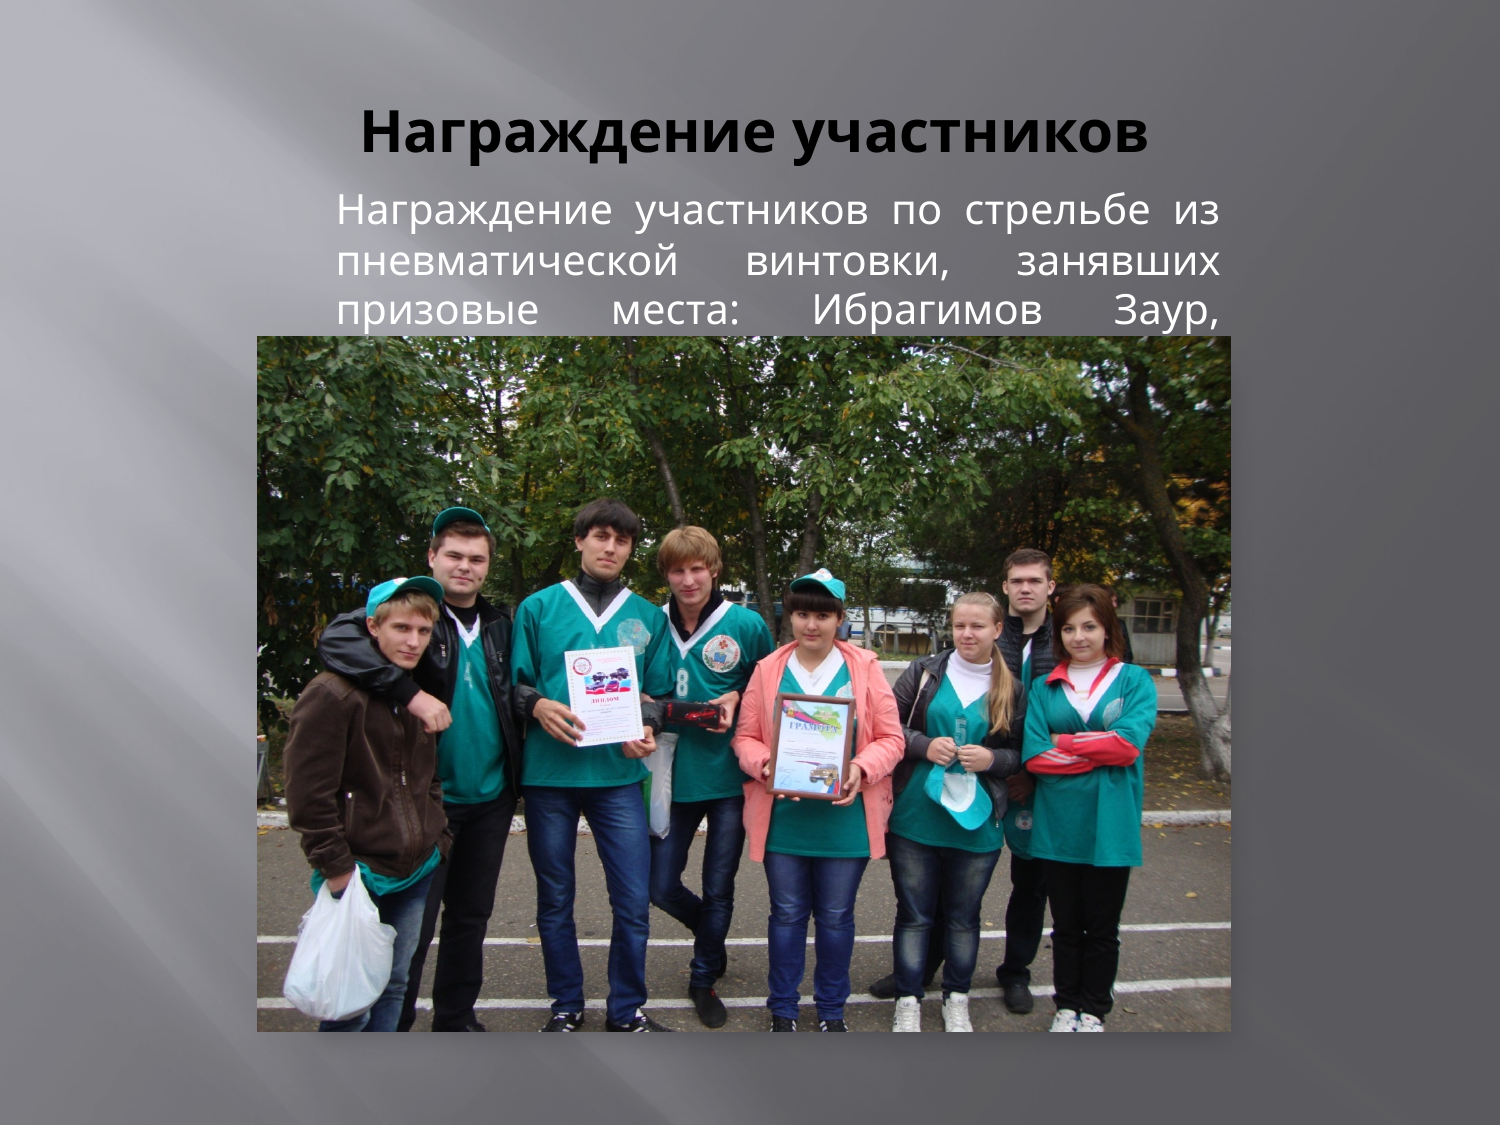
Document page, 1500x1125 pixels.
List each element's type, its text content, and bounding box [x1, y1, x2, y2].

list Награждение участников по стрельбе из пневматической винтовки, занявших призовые места: Ибрагимов Заур, Андриякина Татьяна [328, 175, 1229, 287]
picture [257, 336, 1231, 1032]
title Награждение участников [304, 70, 1205, 165]
